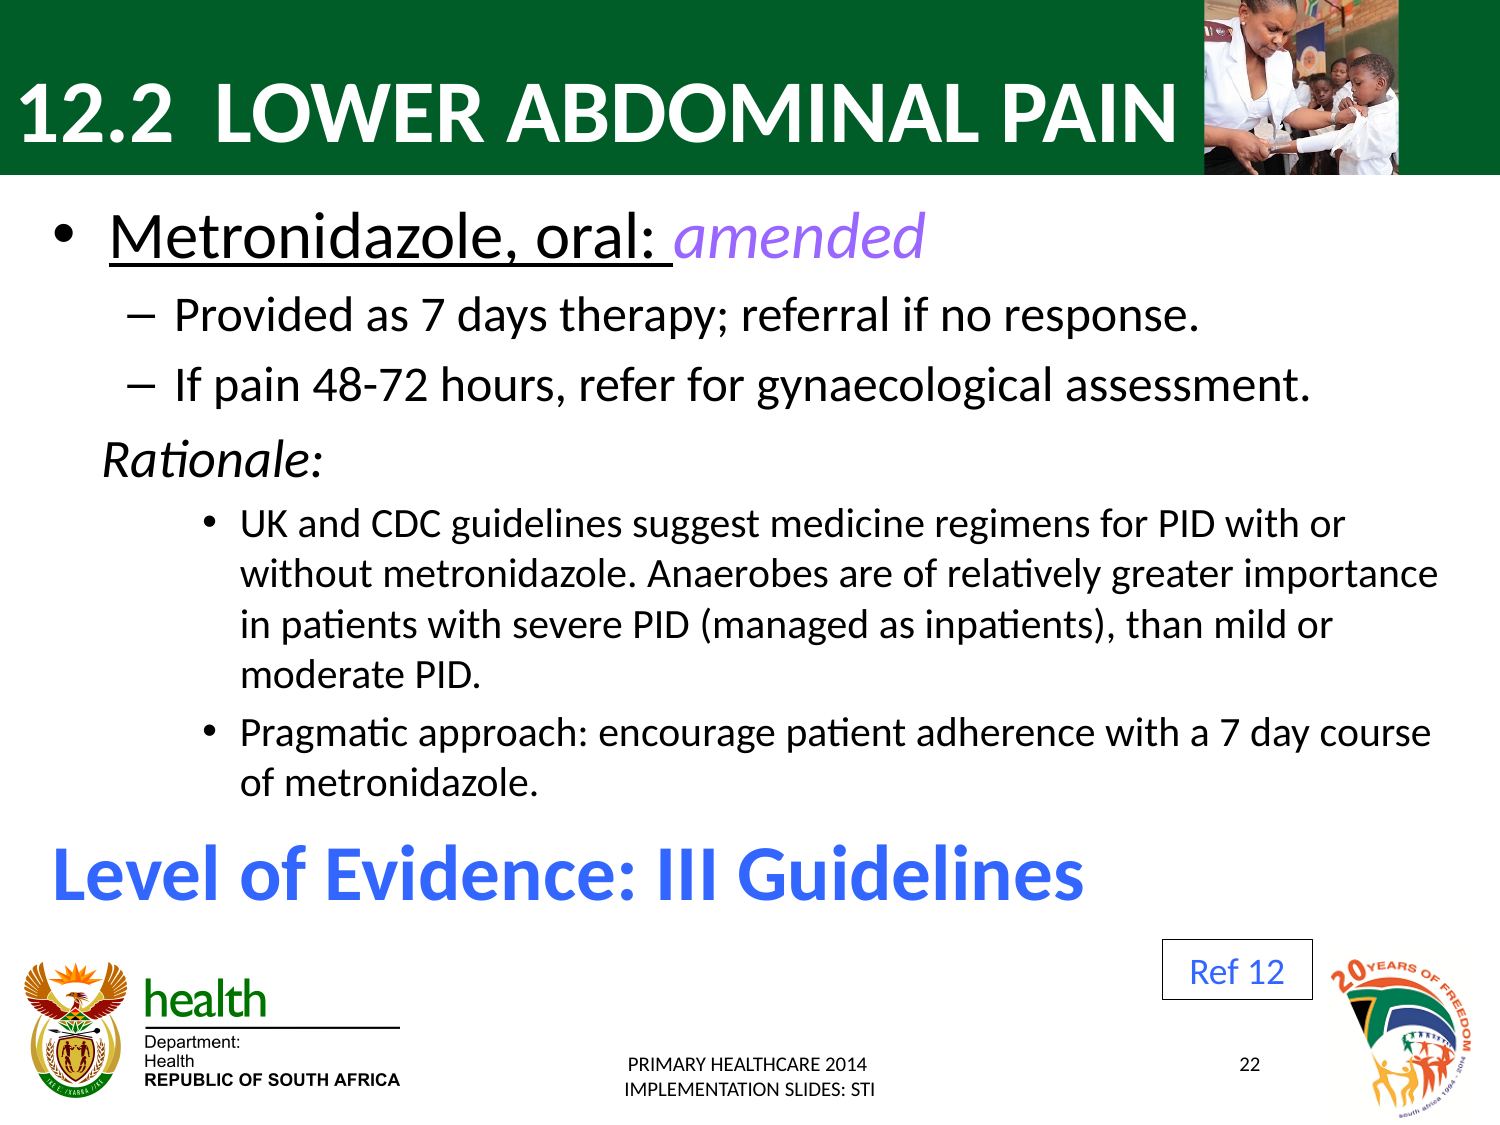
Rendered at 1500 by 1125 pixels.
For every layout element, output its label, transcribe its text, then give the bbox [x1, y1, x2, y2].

picture [1324, 953, 1477, 1125]
slide_number 22 [1074, 1042, 1425, 1103]
title 12.2 LOWER ABDOMINAL PAIN [0, 45, 1425, 233]
text_box Ref 12 [1162, 939, 1313, 1000]
footer PRIMARY HEALTHCARE 2014 IMPLEMENTATION SLIDES: STI [512, 1042, 988, 1103]
list Metronidazole, oral: amended Provided as 7 days therapy; referral if no response. If pain 48-72 hours, refer for gynaecological assessment. Rationale: UK and CDC guidelines suggest medicine regimens for PID with or without metronidazole. Anaerobes are of relatively greater importance in patients with severe PID (managed as inpatients), than mild or moderate PID. Pragmatic approach: encourage patient adherence with a 7 day course of metronidazole. Level of Evidence: III Guidelines [37, 184, 1463, 1024]
picture [24, 962, 400, 1098]
picture [1204, 0, 1399, 45]
